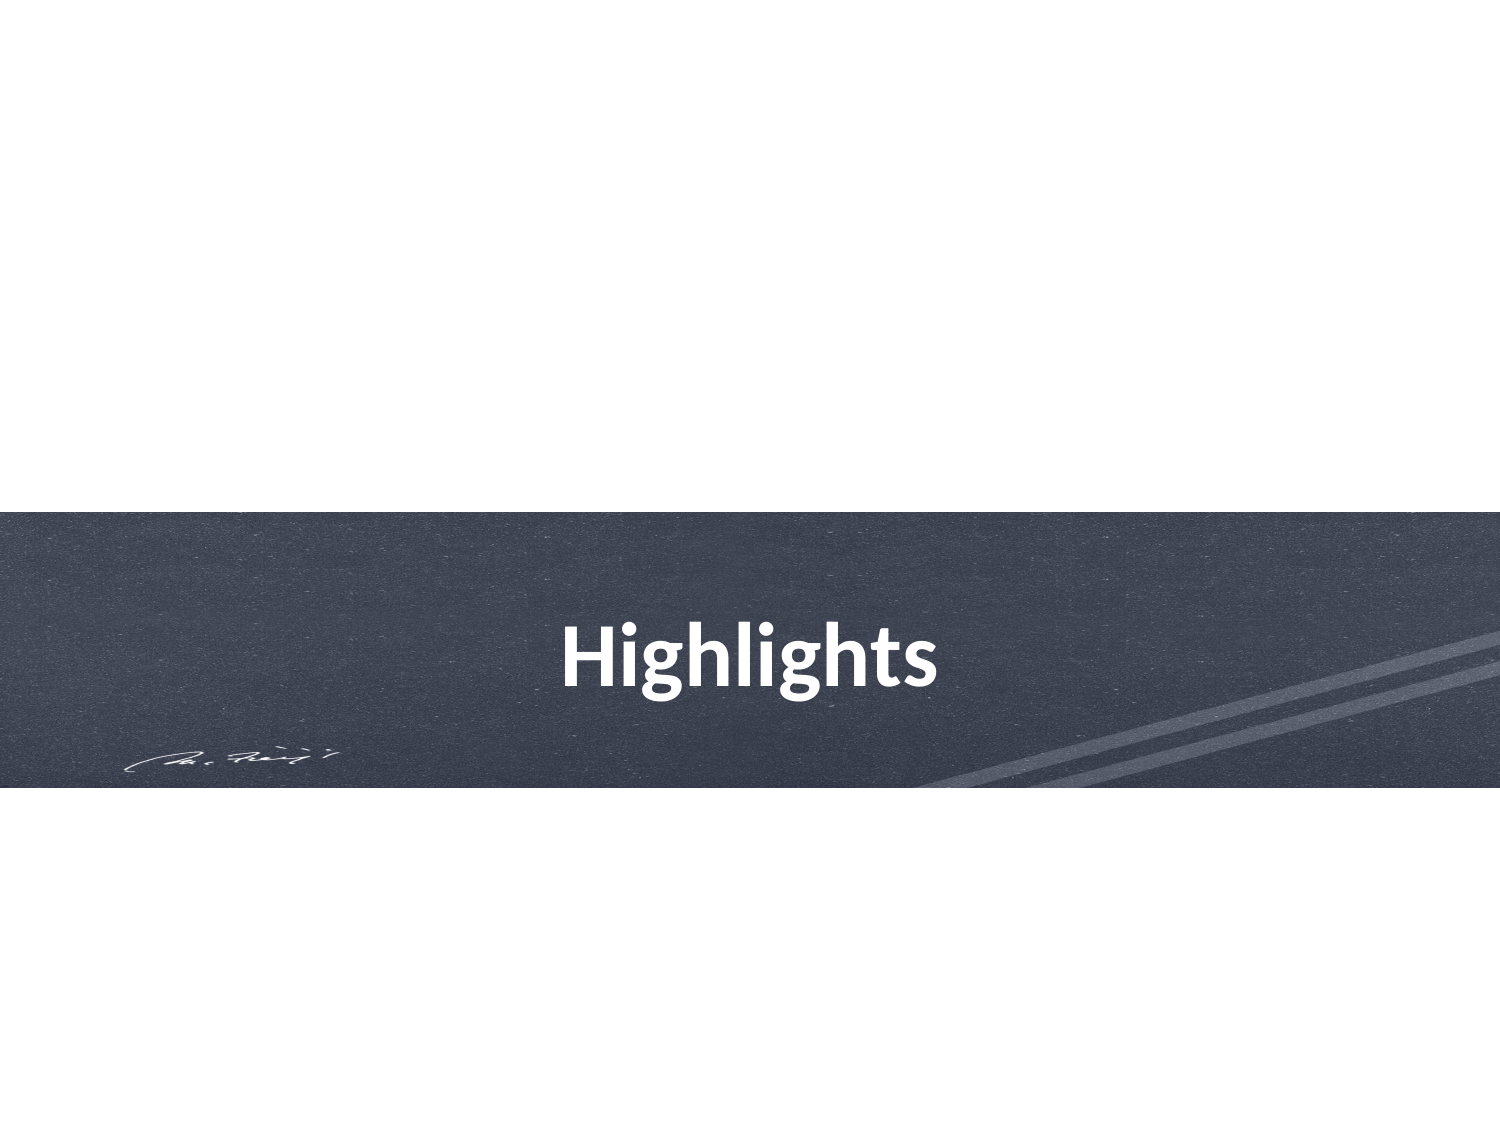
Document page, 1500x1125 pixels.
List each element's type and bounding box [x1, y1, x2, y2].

picture [0, 512, 1500, 788]
